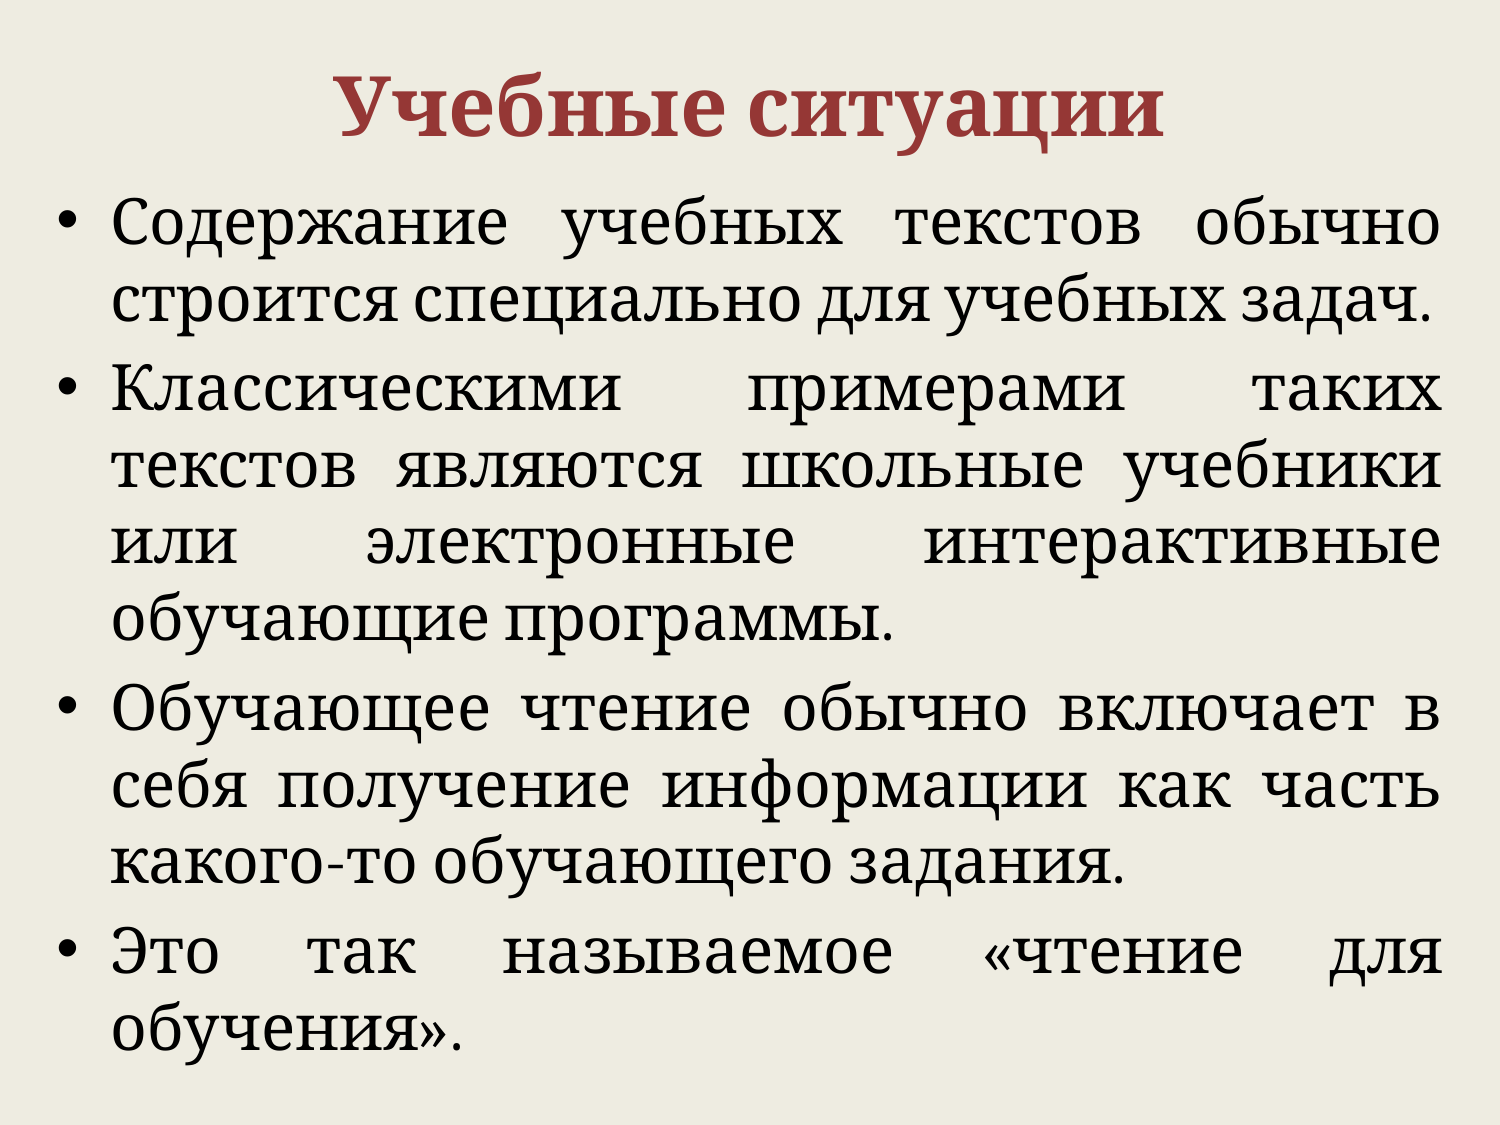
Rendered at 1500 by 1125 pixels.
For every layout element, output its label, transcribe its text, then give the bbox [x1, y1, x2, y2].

list Содержание учебных текстов обычно строится специально для учебных задач. Классическими примерами таких текстов являются школьные учебники или электронные интерактивные обучающие программы. Обучающее чтение обычно включает в себя получение информации как часть какого-то обучающего задания. Это так называемое «чтение для обучения». [41, 172, 1459, 1083]
title Учебные ситуации [75, 45, 1425, 161]
